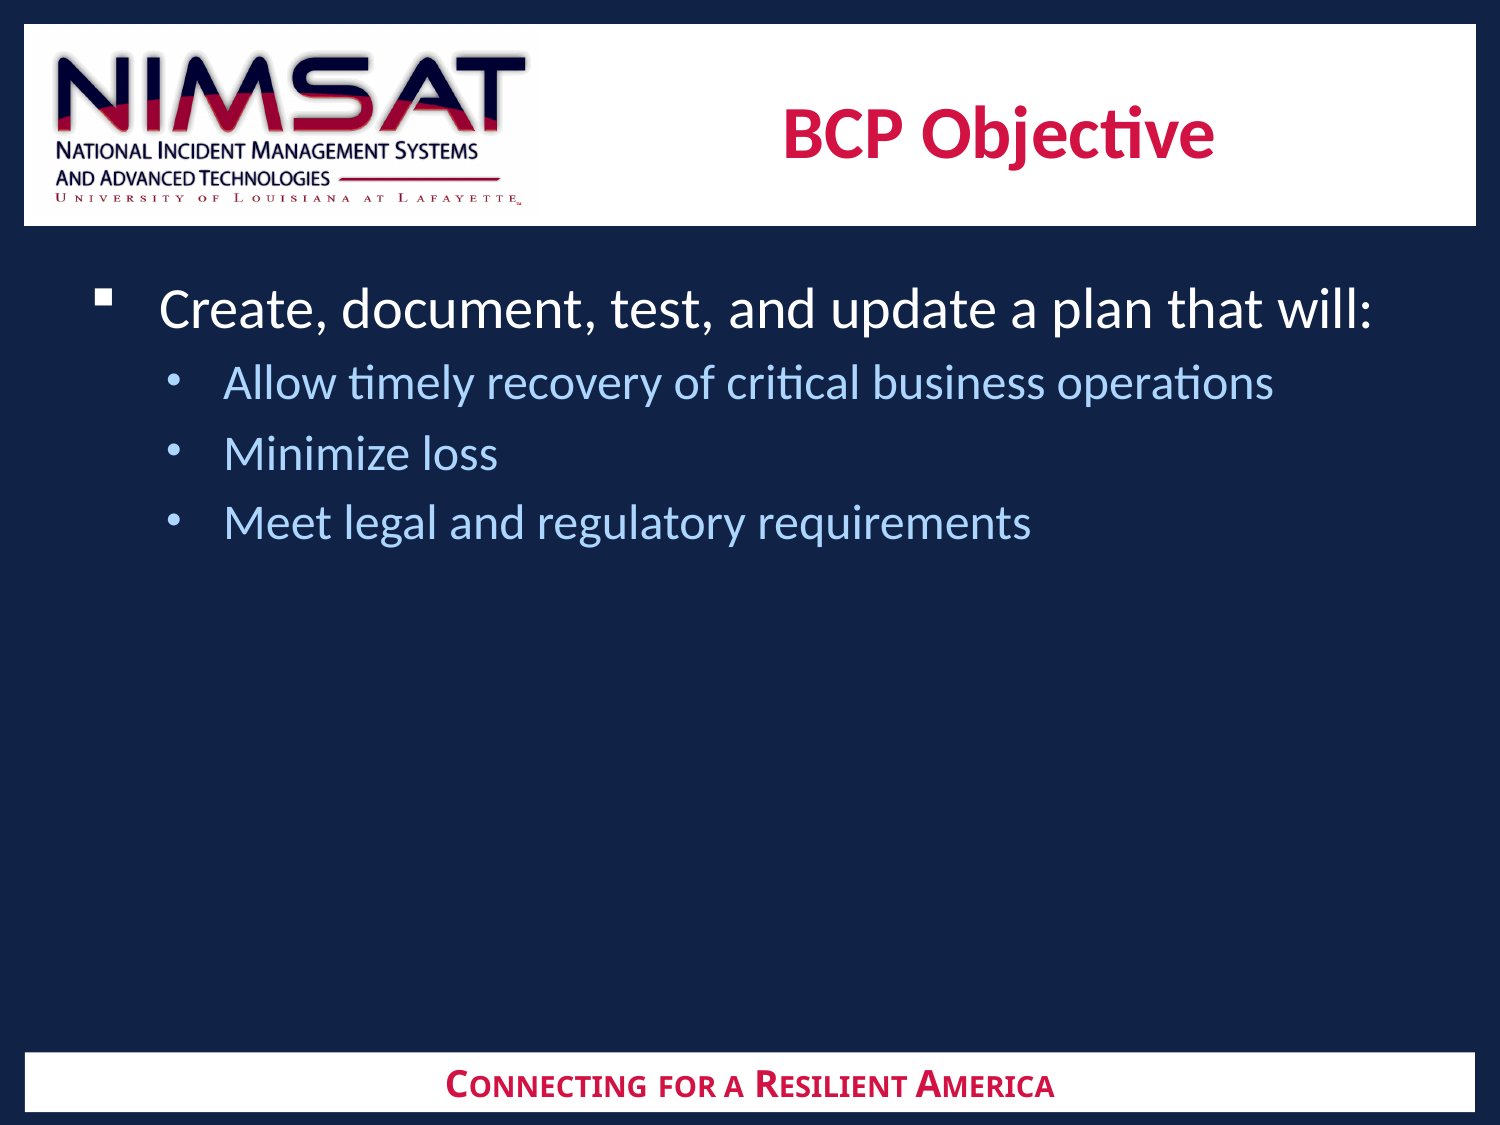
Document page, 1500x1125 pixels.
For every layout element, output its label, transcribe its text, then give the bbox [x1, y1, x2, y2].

list Create, document, test, and update a plan that will: Allow timely recovery of critical business operations Minimize loss Meet legal and regulatory requirements [74, 262, 1426, 1006]
picture [24, 24, 538, 218]
title BCP Objective [574, 44, 1426, 213]
